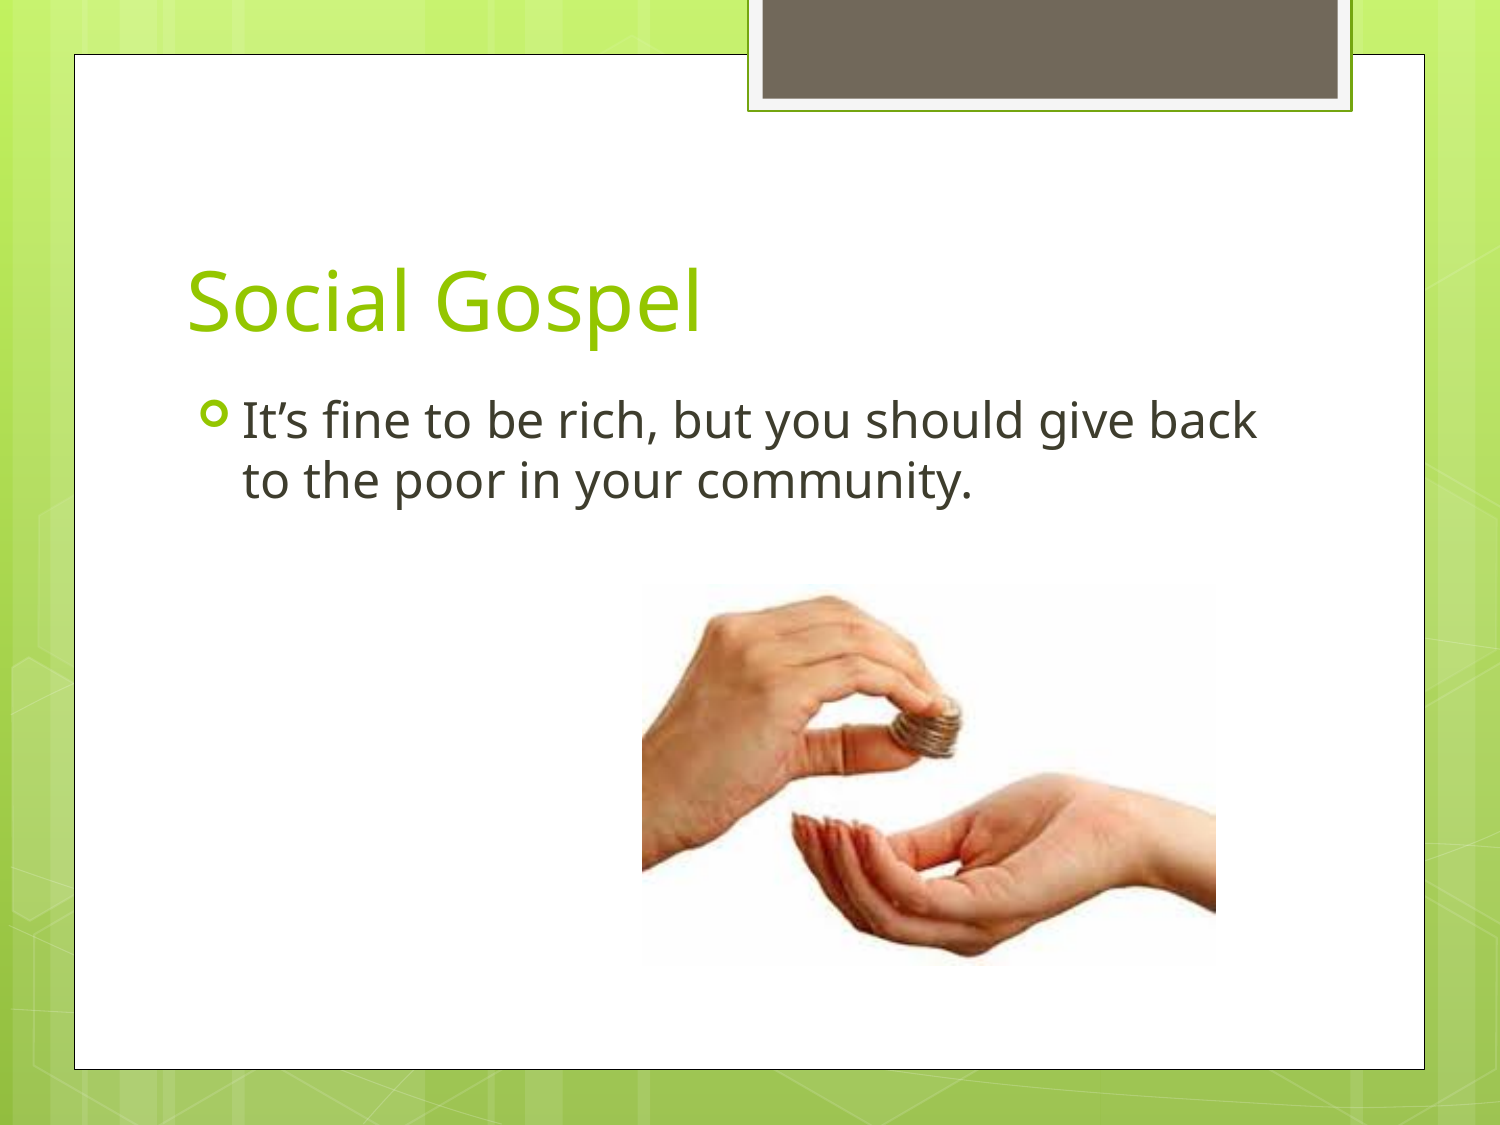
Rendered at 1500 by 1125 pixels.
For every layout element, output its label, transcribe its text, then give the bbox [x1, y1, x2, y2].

picture [641, 584, 1216, 966]
list It’s fine to be rich, but you should give back to the poor in your community. [171, 381, 1283, 957]
title Social Gospel [171, 168, 1324, 357]
